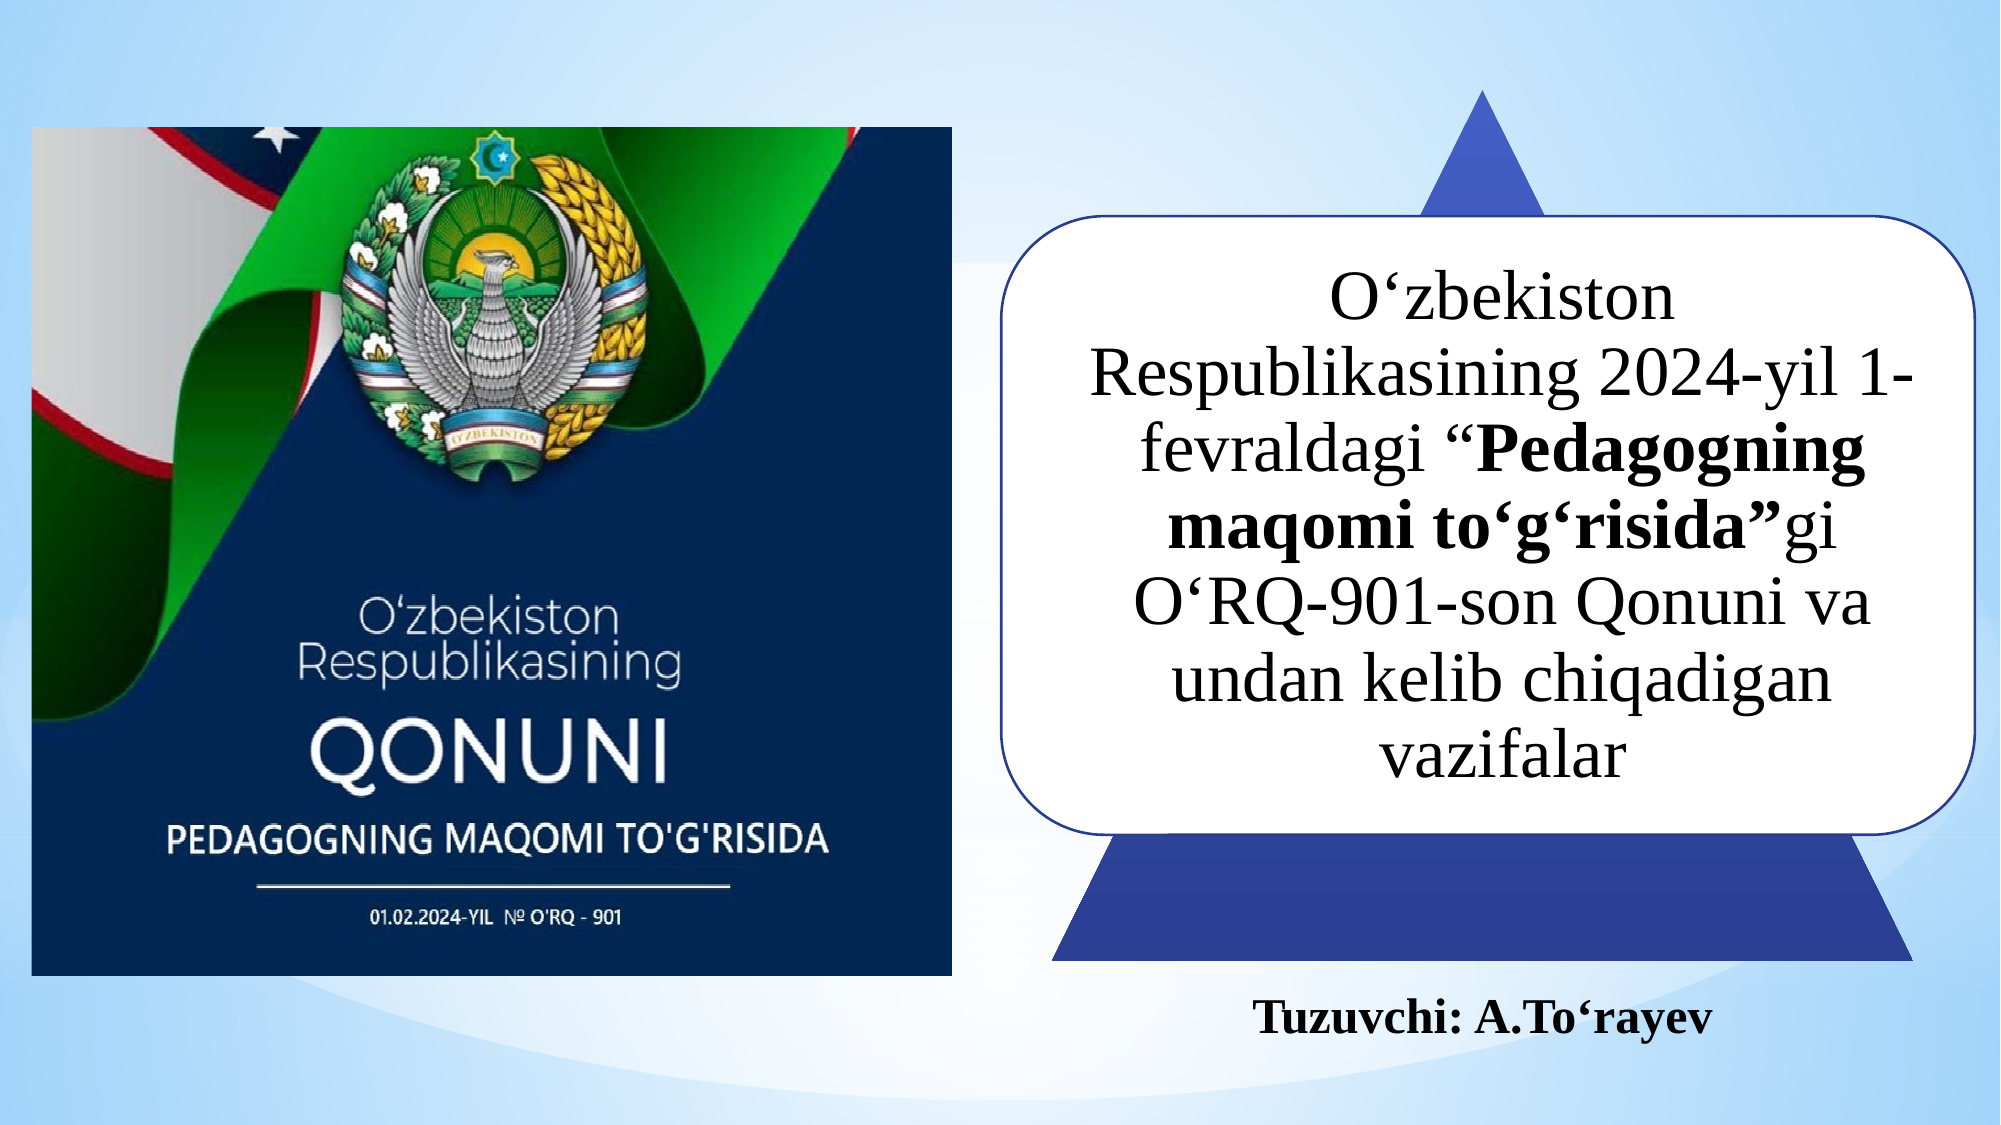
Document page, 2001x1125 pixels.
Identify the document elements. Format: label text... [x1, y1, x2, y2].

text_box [951, 89, 1926, 962]
picture [31, 127, 953, 977]
text_box Tuzuvchi: A.To‘rayev [1237, 975, 1728, 1051]
